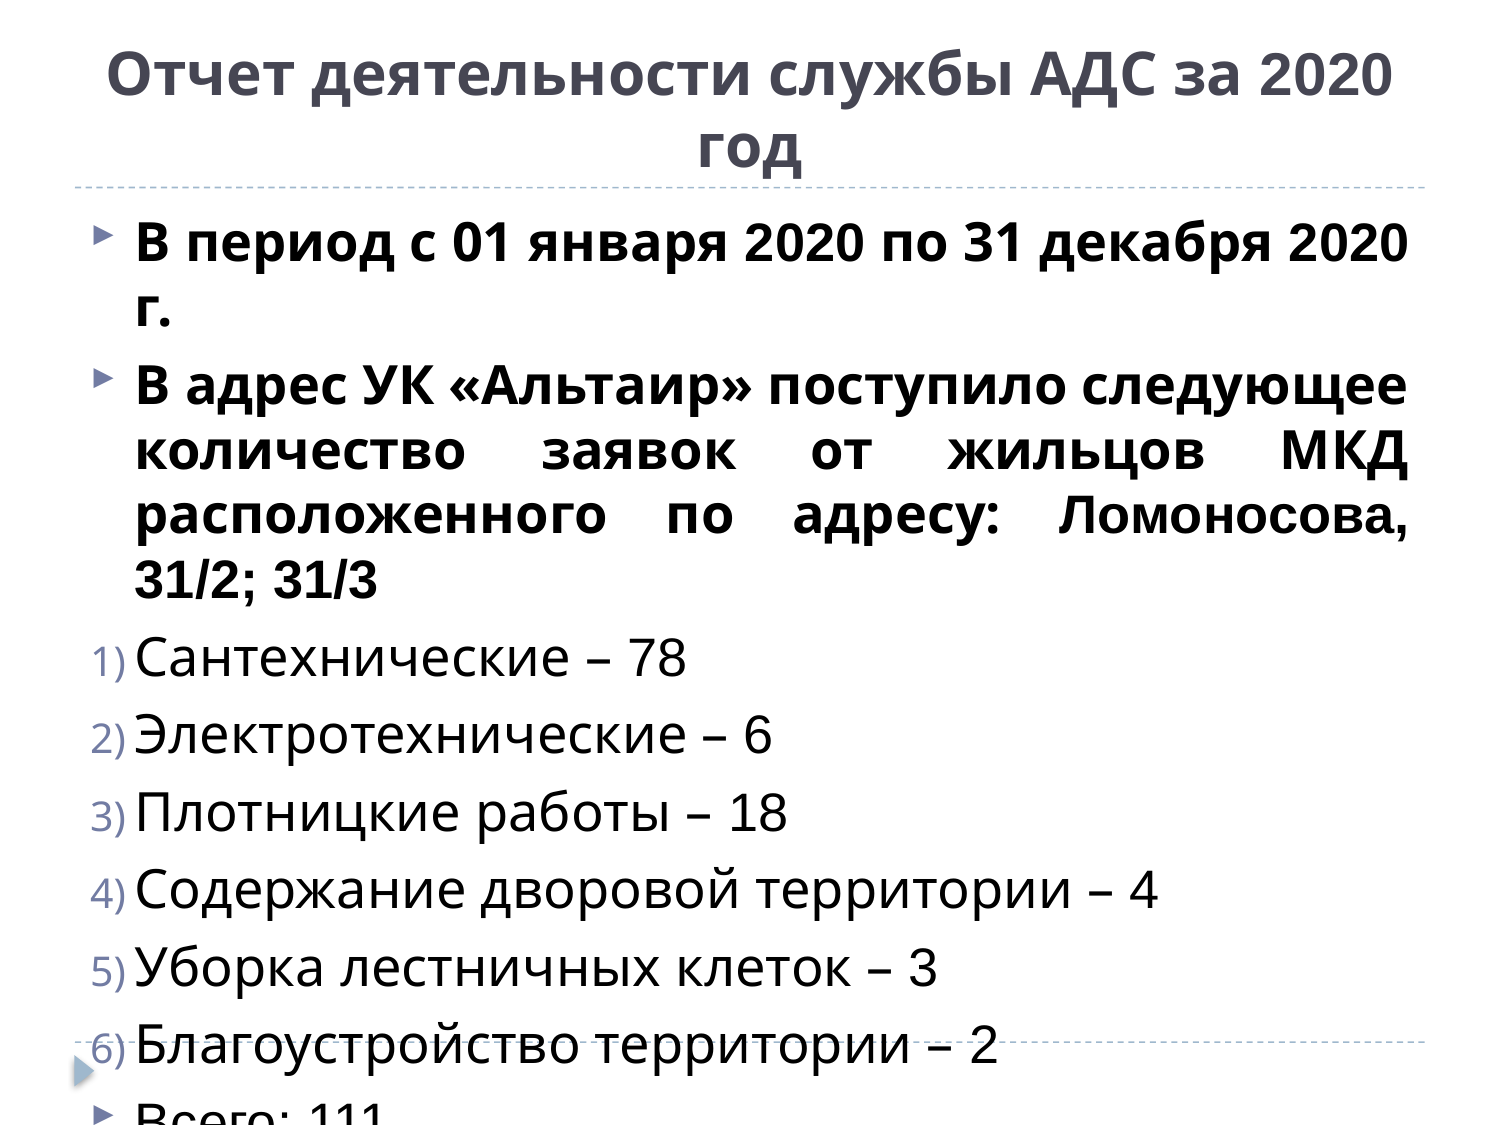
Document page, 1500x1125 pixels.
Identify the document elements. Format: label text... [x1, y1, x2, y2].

list В период с 01 января 2020 по 31 декабря 2020 г. В адрес УК «Альтаир» поступило следующее количество заявок от жильцов МКД расположенного по адресу: Ломоносова, 31/2; 31/3 Сантехнические – 78 Электротехнические – 6 Плотницкие работы – 18 Содержание дворовой территории – 4 Уборка лестничных клеток – 3 Благоустройство территории – 2 Всего: 111 [74, 199, 1426, 1011]
title Отчет деятельности службы АДС за 2020 год [74, 24, 1426, 188]
